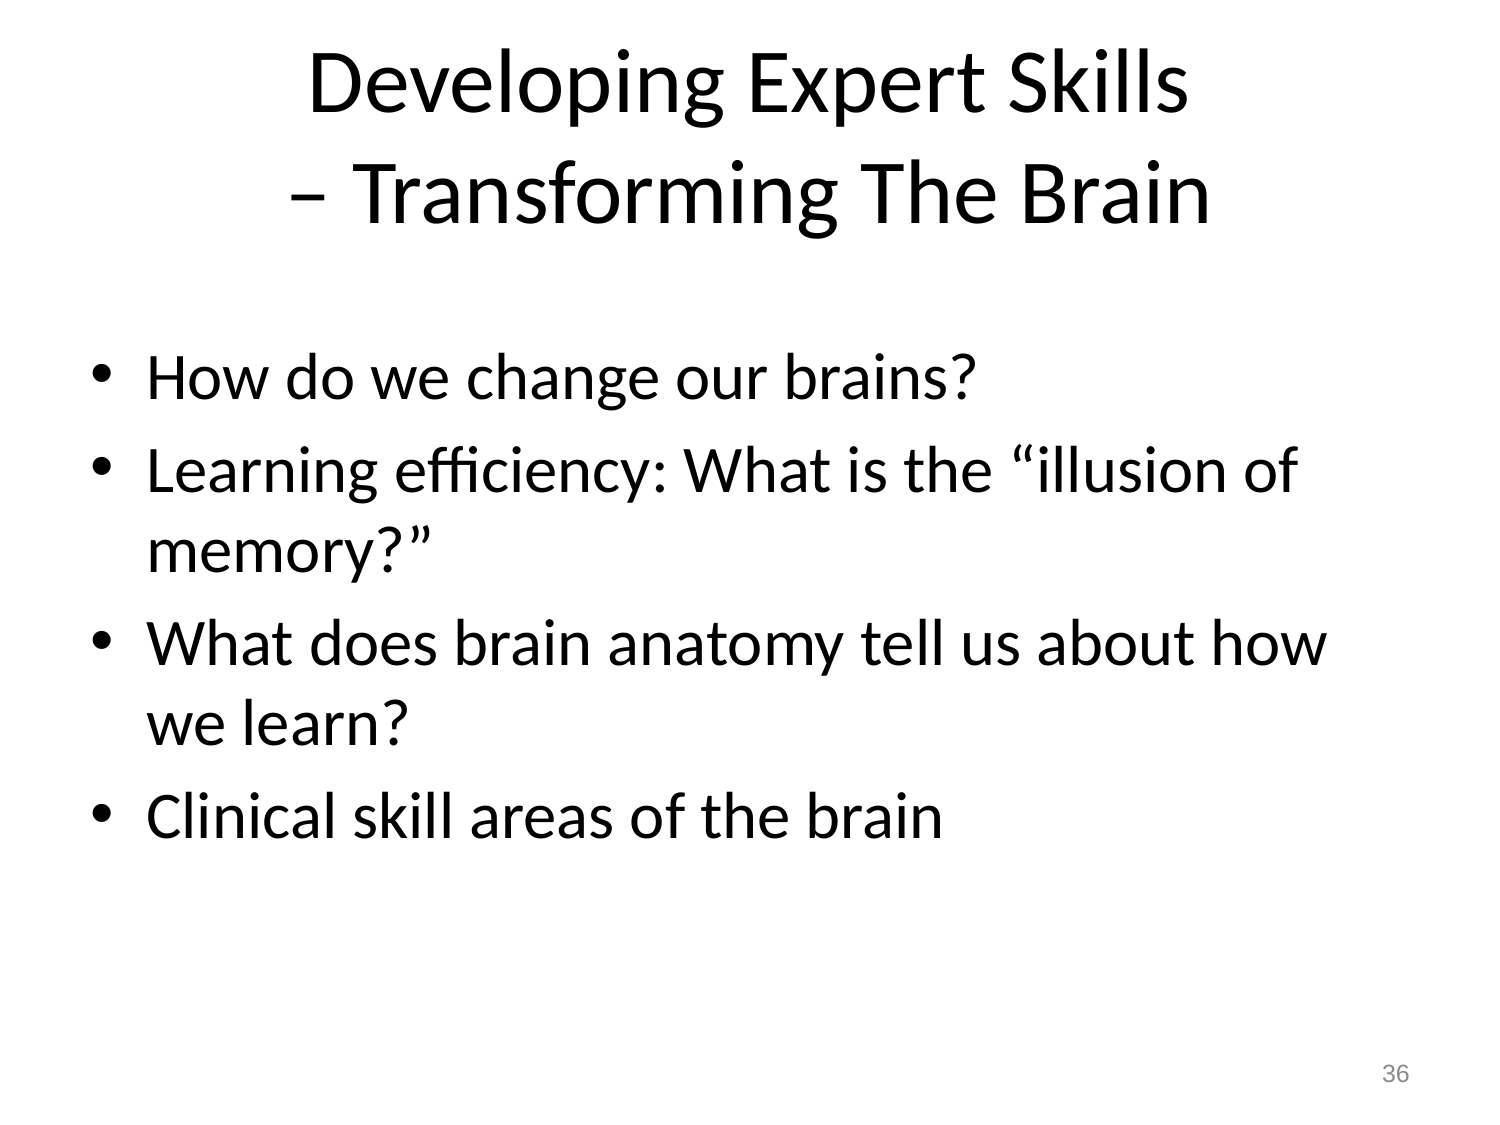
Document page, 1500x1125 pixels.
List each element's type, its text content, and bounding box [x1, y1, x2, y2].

slide_number 36 [1074, 1042, 1425, 1103]
title Developing Expert Skills – Transforming The Brain [62, 12, 1438, 250]
list How do we change our brains? Learning efficiency: What is the “illusion of memory?” What does brain anatomy tell us about how we learn? Clinical skill areas of the brain [75, 324, 1425, 1050]
